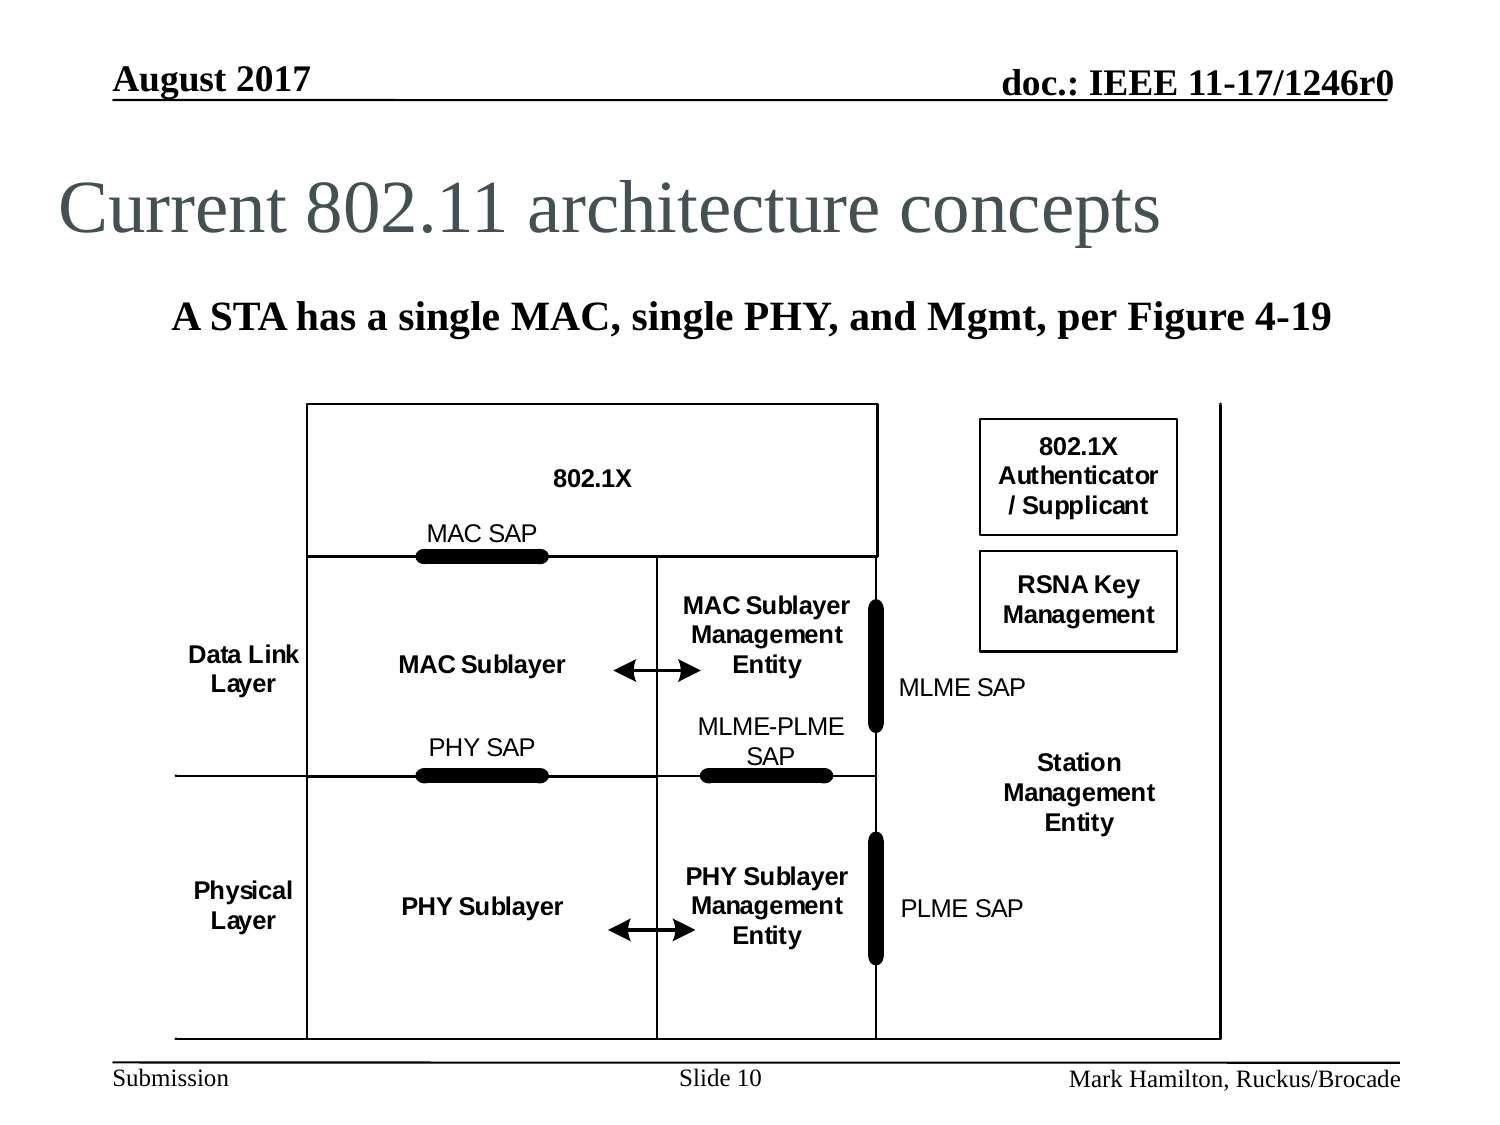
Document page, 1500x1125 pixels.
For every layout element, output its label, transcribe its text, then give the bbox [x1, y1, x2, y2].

title Current 802.11 architecture concepts [42, 142, 1453, 281]
footer Mark Hamilton, Ruckus/Brocade [773, 1062, 1402, 1094]
text_box A STA has a single MAC, single PHY, and Mgmt, per Figure 4-19 [147, 281, 1423, 353]
picture [170, 398, 1223, 1040]
